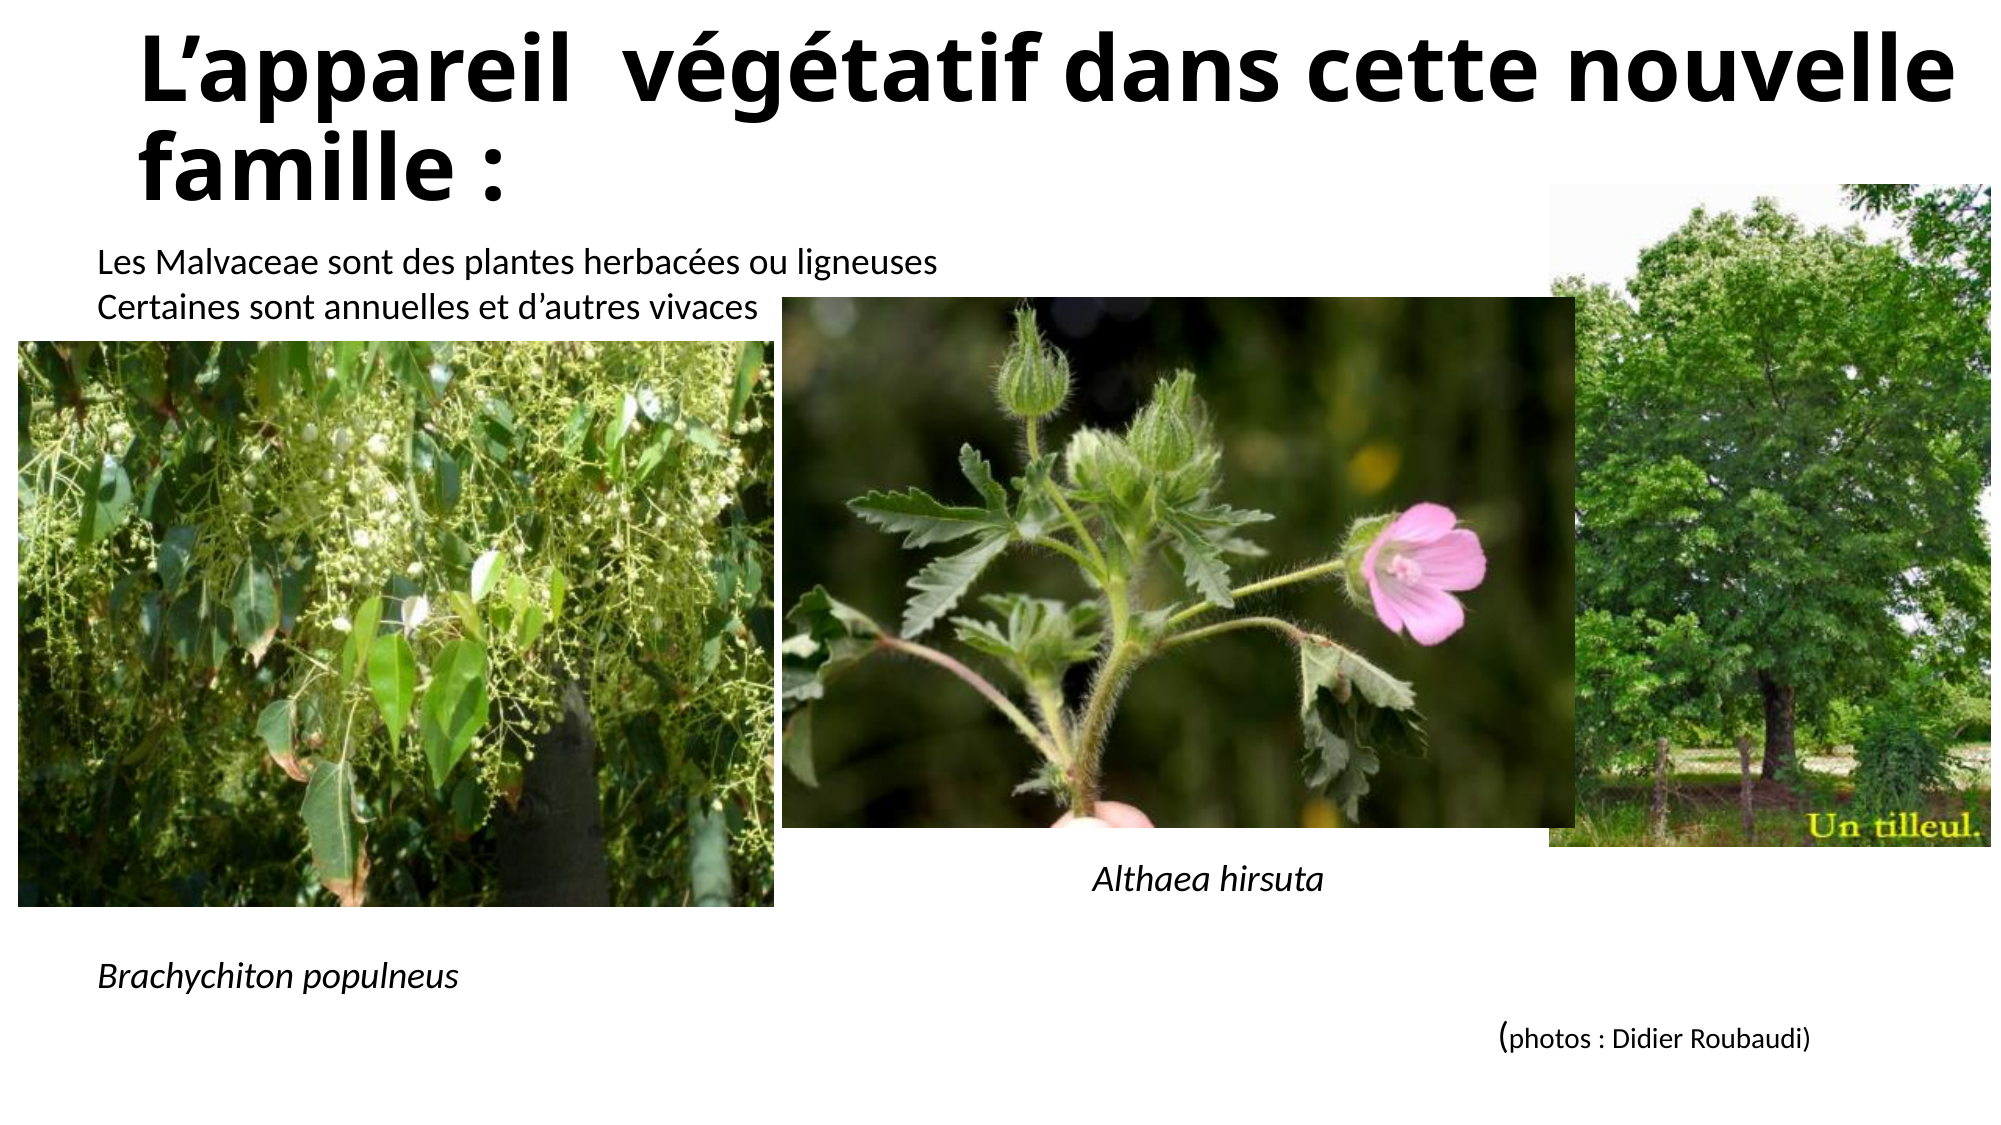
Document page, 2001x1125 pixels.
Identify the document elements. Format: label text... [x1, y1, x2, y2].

text_box (photos : Didier Roubaudi) [1482, 1003, 1857, 1064]
title L’appareil végétatif dans cette nouvelle famille : [122, 12, 2000, 230]
text_box Brachychiton populneus [82, 943, 670, 1004]
text_box Les Malvaceae sont des plantes herbacées ou ligneuses Certaines sont annuelles et d’autres vivaces [82, 229, 1549, 335]
text_box Althaea hirsuta [1077, 846, 1502, 907]
picture [18, 341, 774, 908]
picture [782, 184, 1991, 847]
